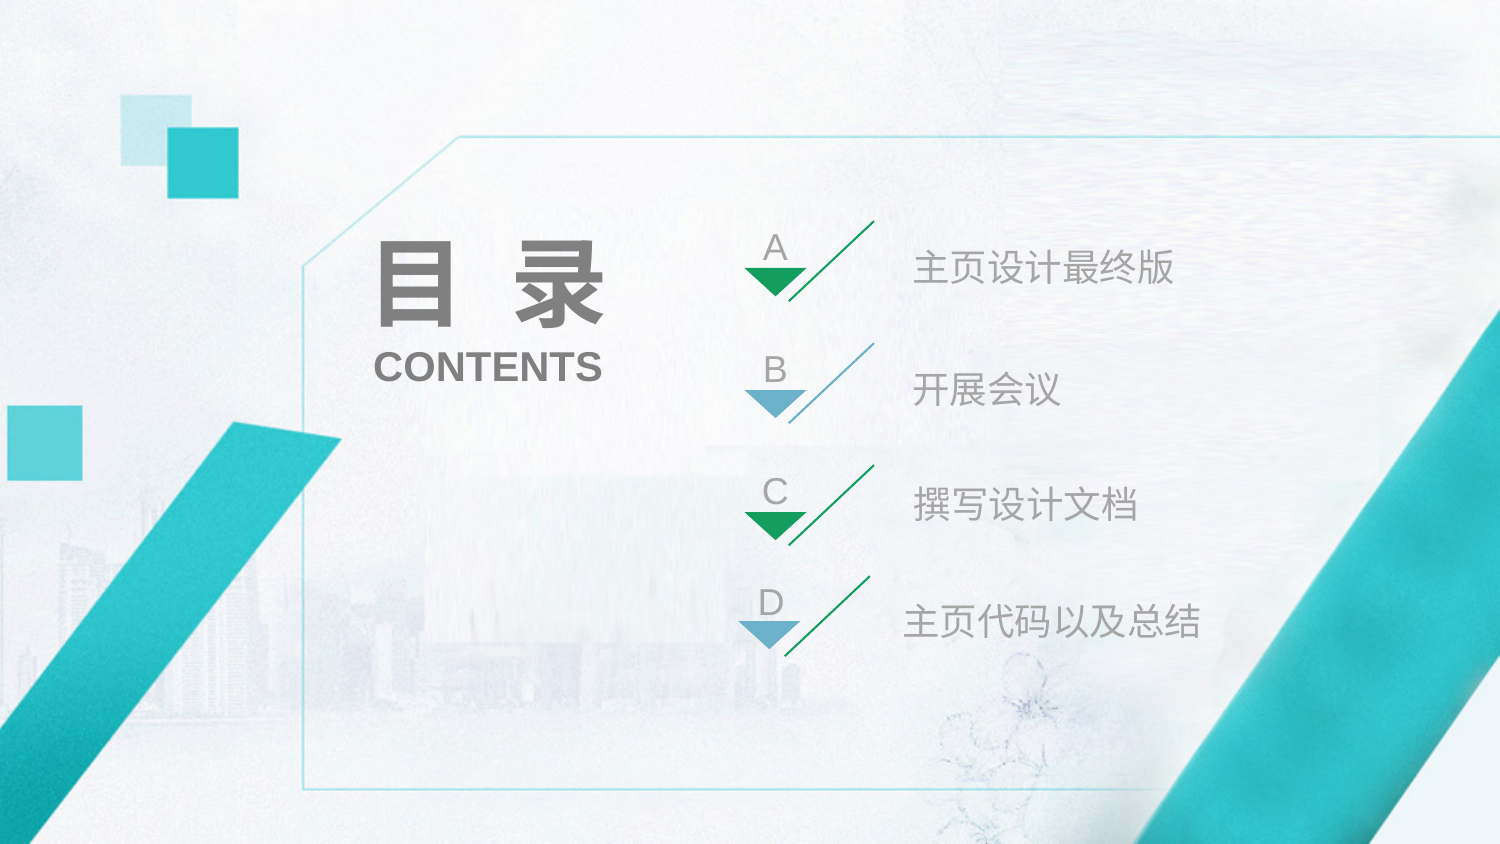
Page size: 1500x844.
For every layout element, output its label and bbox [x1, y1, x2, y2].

picture [0, 0, 1500, 844]
text_box [742, 220, 1271, 302]
text_box [738, 575, 1267, 657]
text_box [742, 342, 1271, 424]
text_box [742, 464, 1271, 546]
